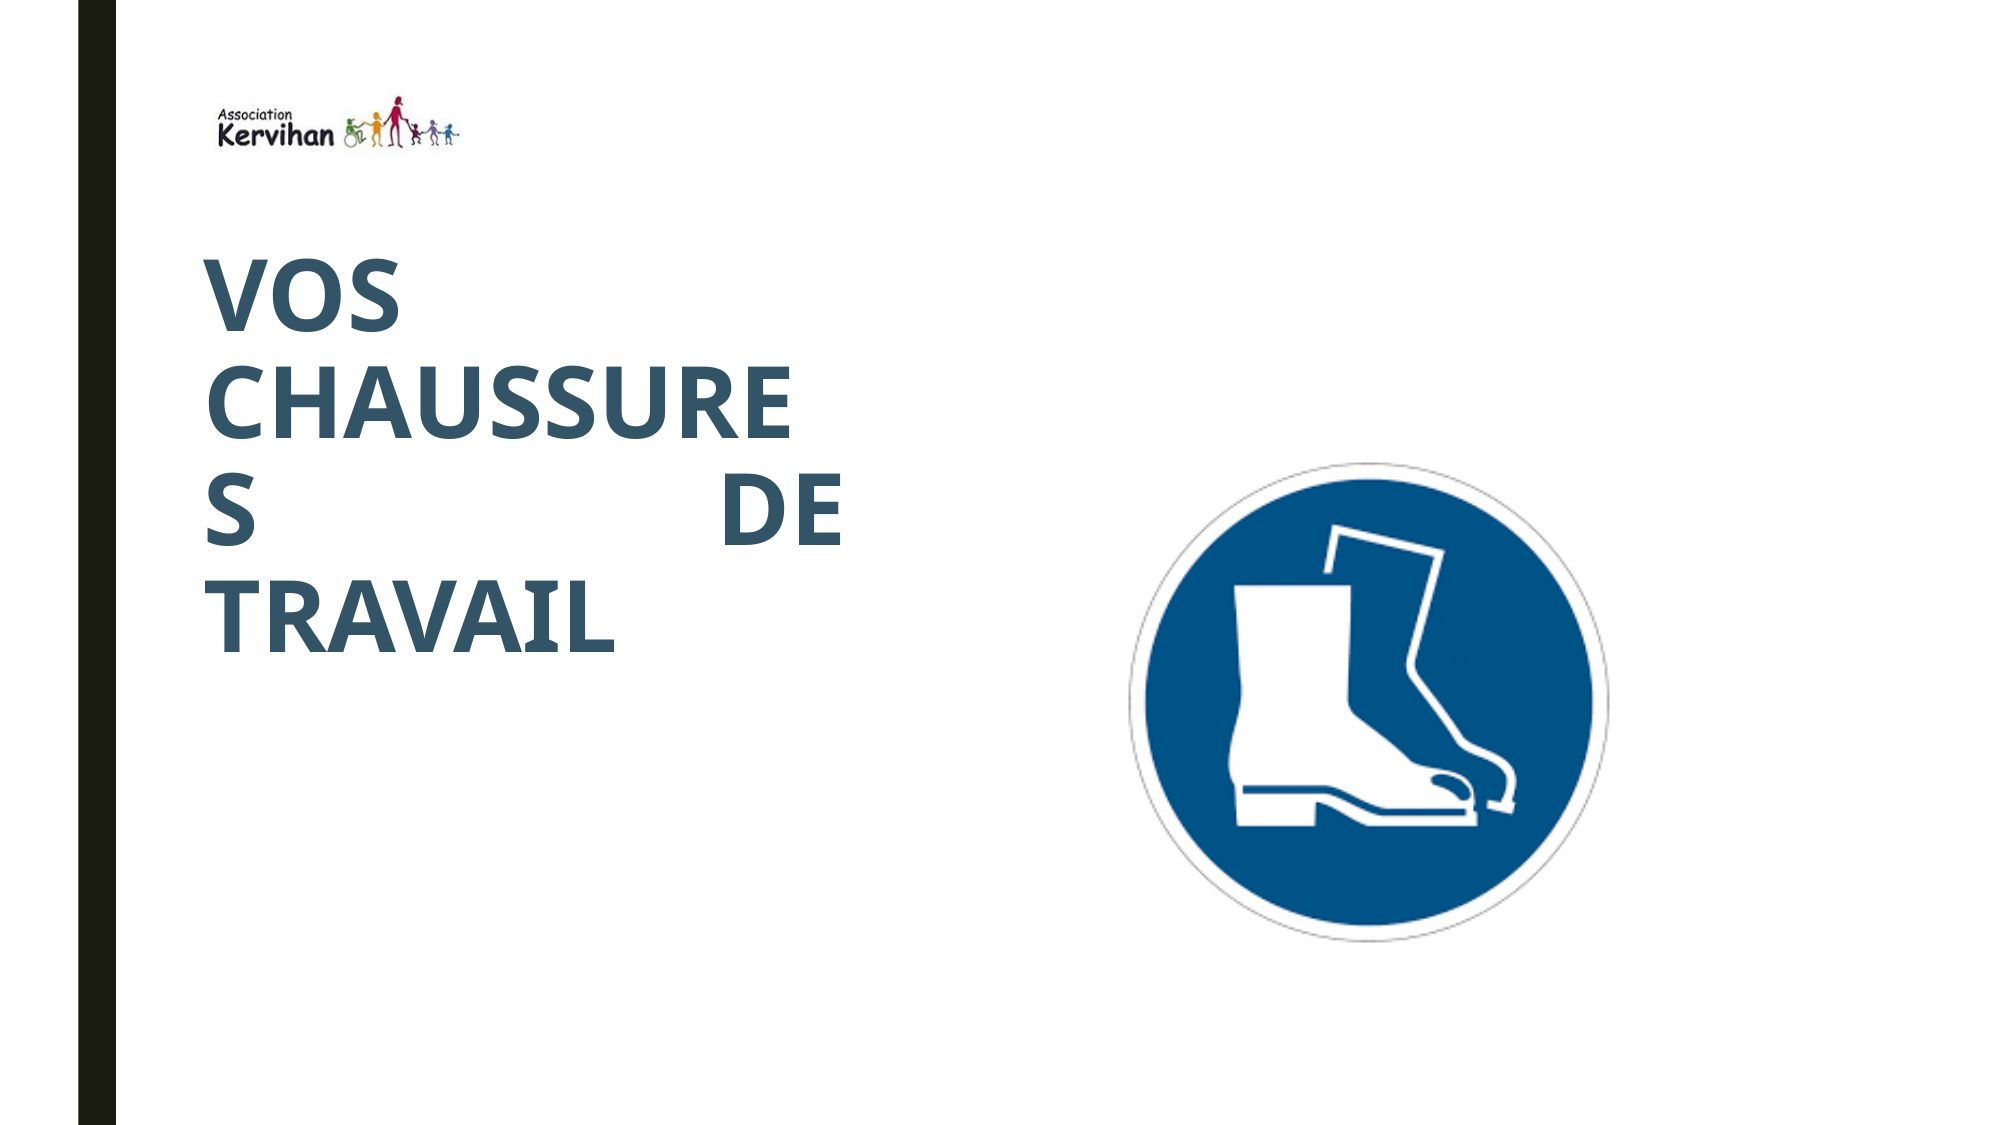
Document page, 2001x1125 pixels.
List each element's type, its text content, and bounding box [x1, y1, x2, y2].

picture [213, 63, 464, 189]
picture [1127, 461, 1612, 945]
title Vos chaussures de travail [188, 239, 862, 315]
